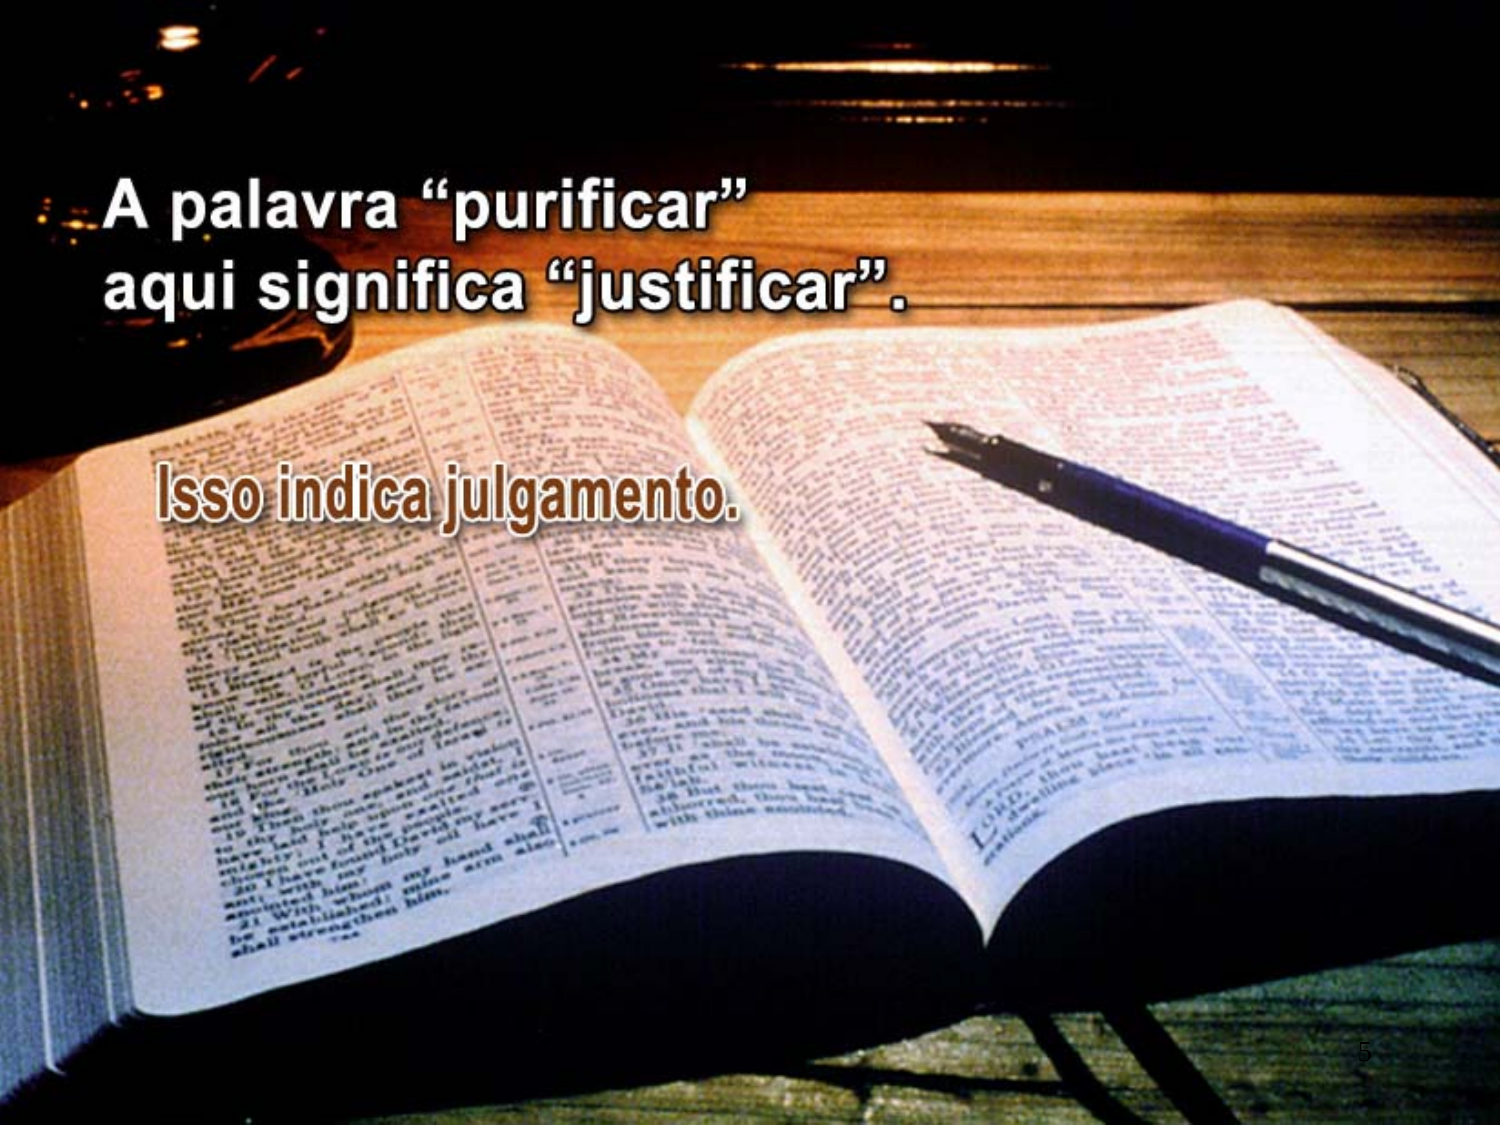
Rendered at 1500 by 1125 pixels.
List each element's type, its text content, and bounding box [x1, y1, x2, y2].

picture [0, 0, 1500, 1125]
slide_number 5 [1074, 1025, 1388, 1100]
